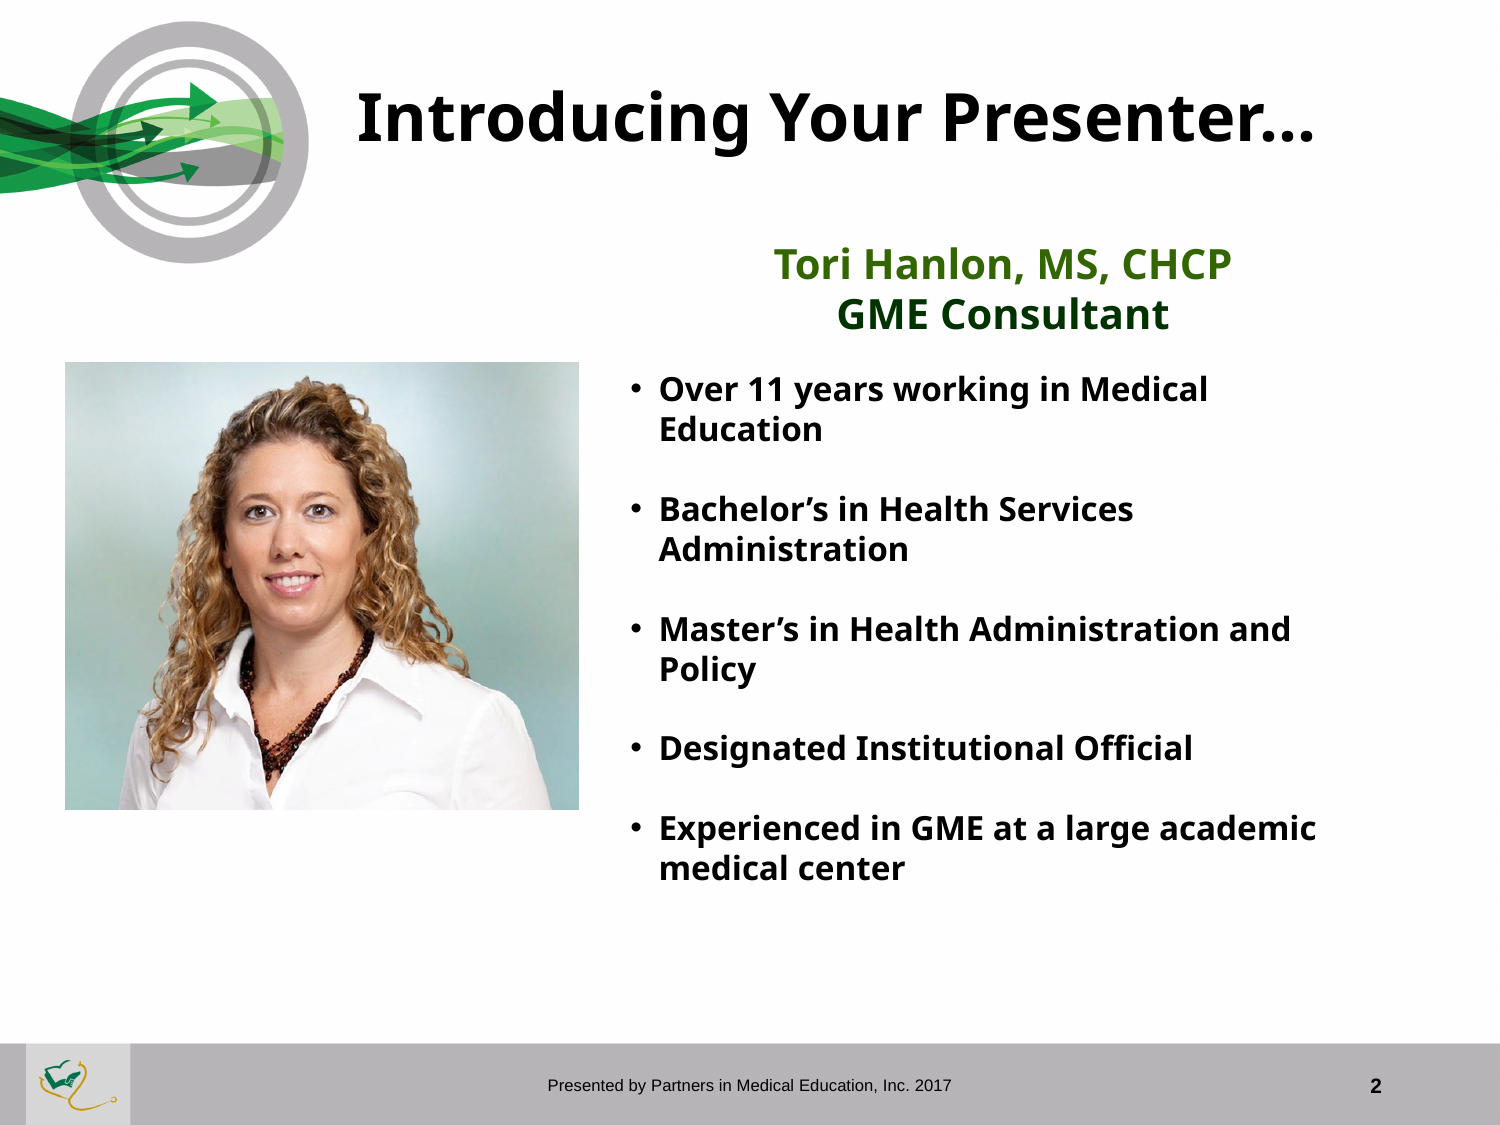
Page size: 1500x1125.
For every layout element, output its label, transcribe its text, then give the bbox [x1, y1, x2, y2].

slide_number 2 [1059, 1055, 1397, 1116]
picture [0, 0, 1500, 1125]
title [75, 62, 1425, 288]
text_box Tori Hanlon, MS, CHCP GME Consultant Over 11 years working in Medical Education Bachelor’s in Health Services Administration Master’s in Health Administration and Policy Designated Institutional Official Experienced in GME at a large academic medical center [615, 230, 1391, 925]
footer Presented by Partners in Medical Education, Inc. 2017 [496, 1055, 1004, 1116]
list Introducing Your Presenter… [137, 76, 1500, 439]
